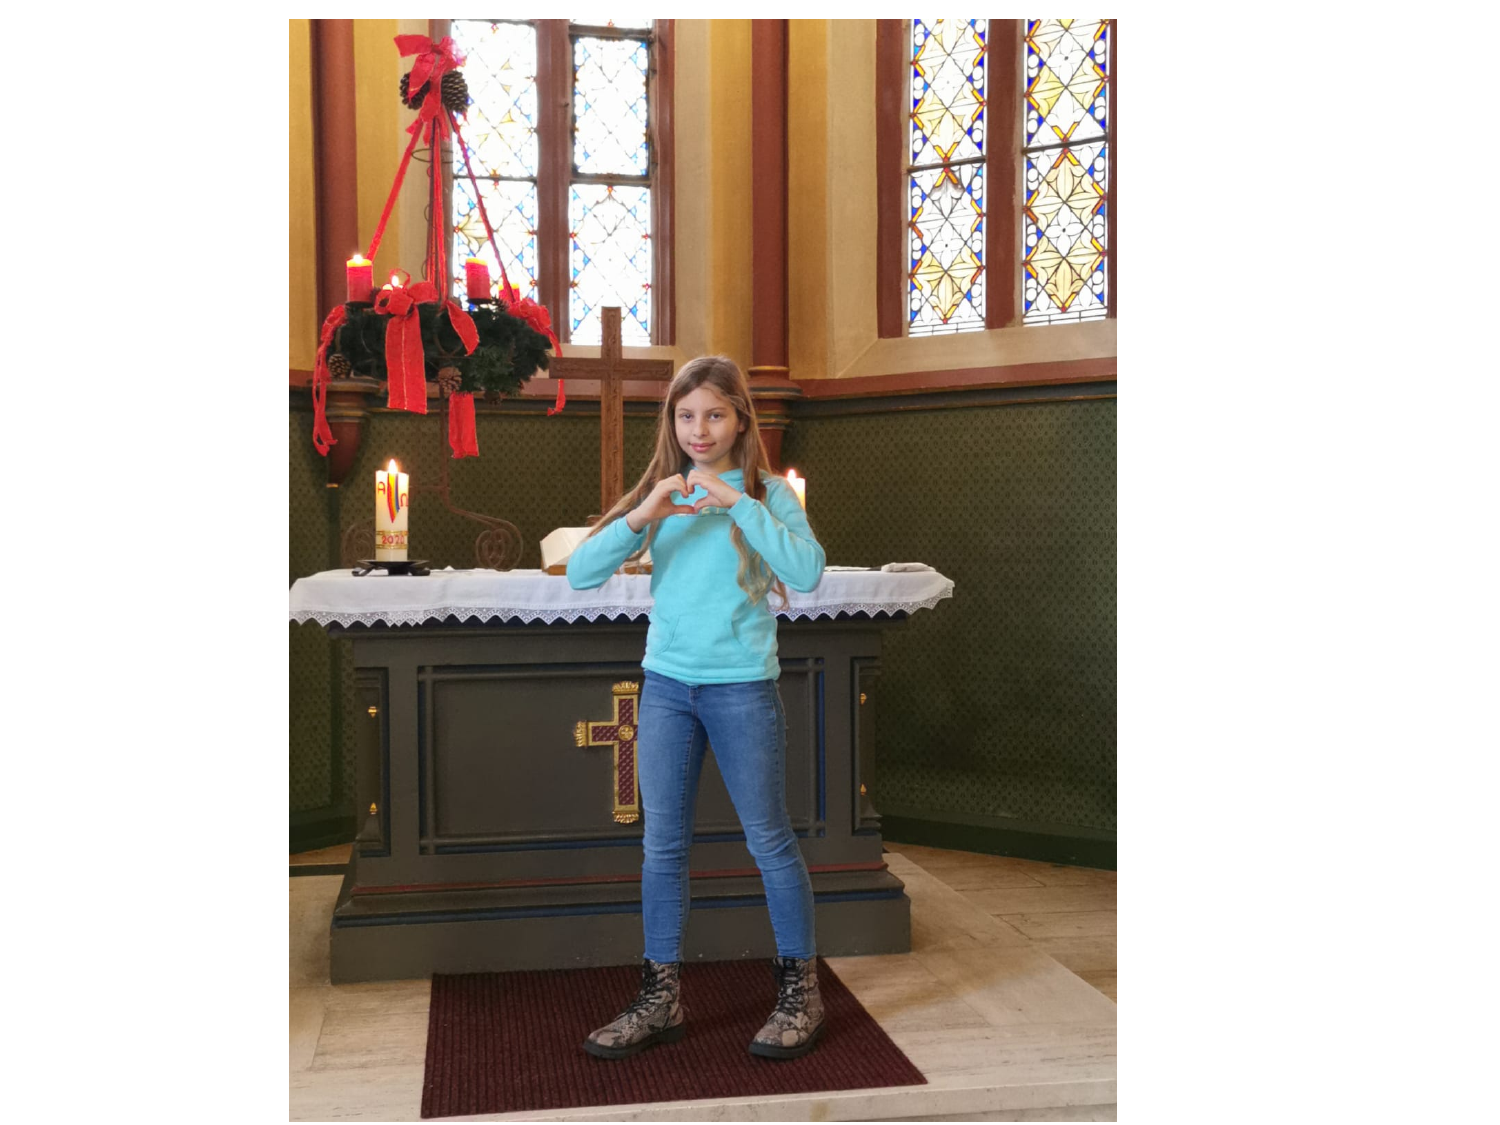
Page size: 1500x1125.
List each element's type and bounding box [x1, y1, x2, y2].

list [288, 19, 1117, 1123]
